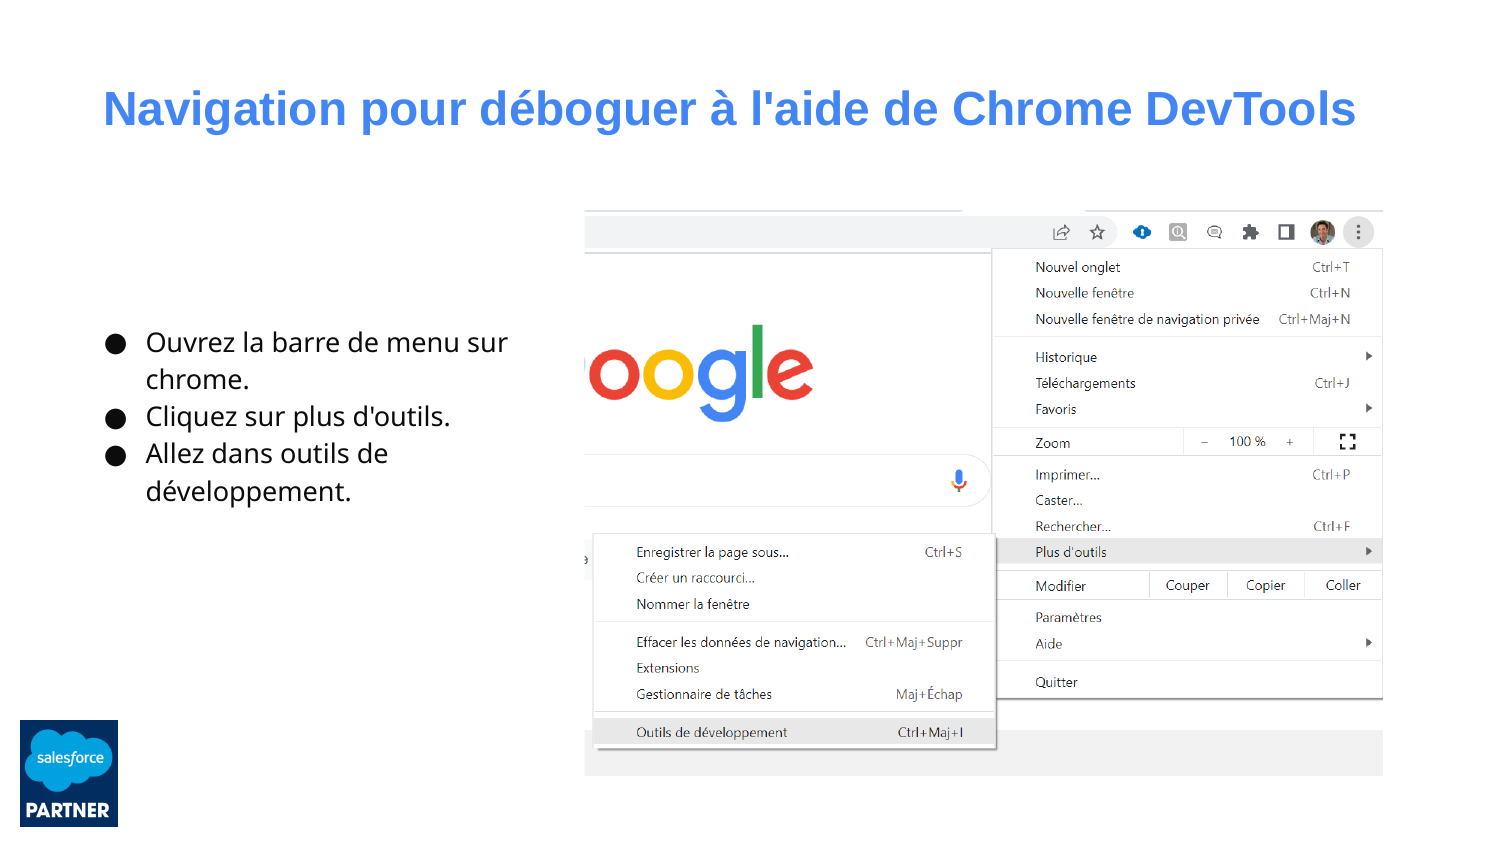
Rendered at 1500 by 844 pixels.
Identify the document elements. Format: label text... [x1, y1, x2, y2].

picture [19, 720, 119, 827]
list Ouvrez la barre de menu sur chrome. Cliquez sur plus d'outils. Allez dans outils de développement. [0, 210, 530, 827]
picture [584, 210, 1384, 776]
title Navigation pour déboguer à l'aide de Chrome DevTools [20, 32, 1418, 171]
